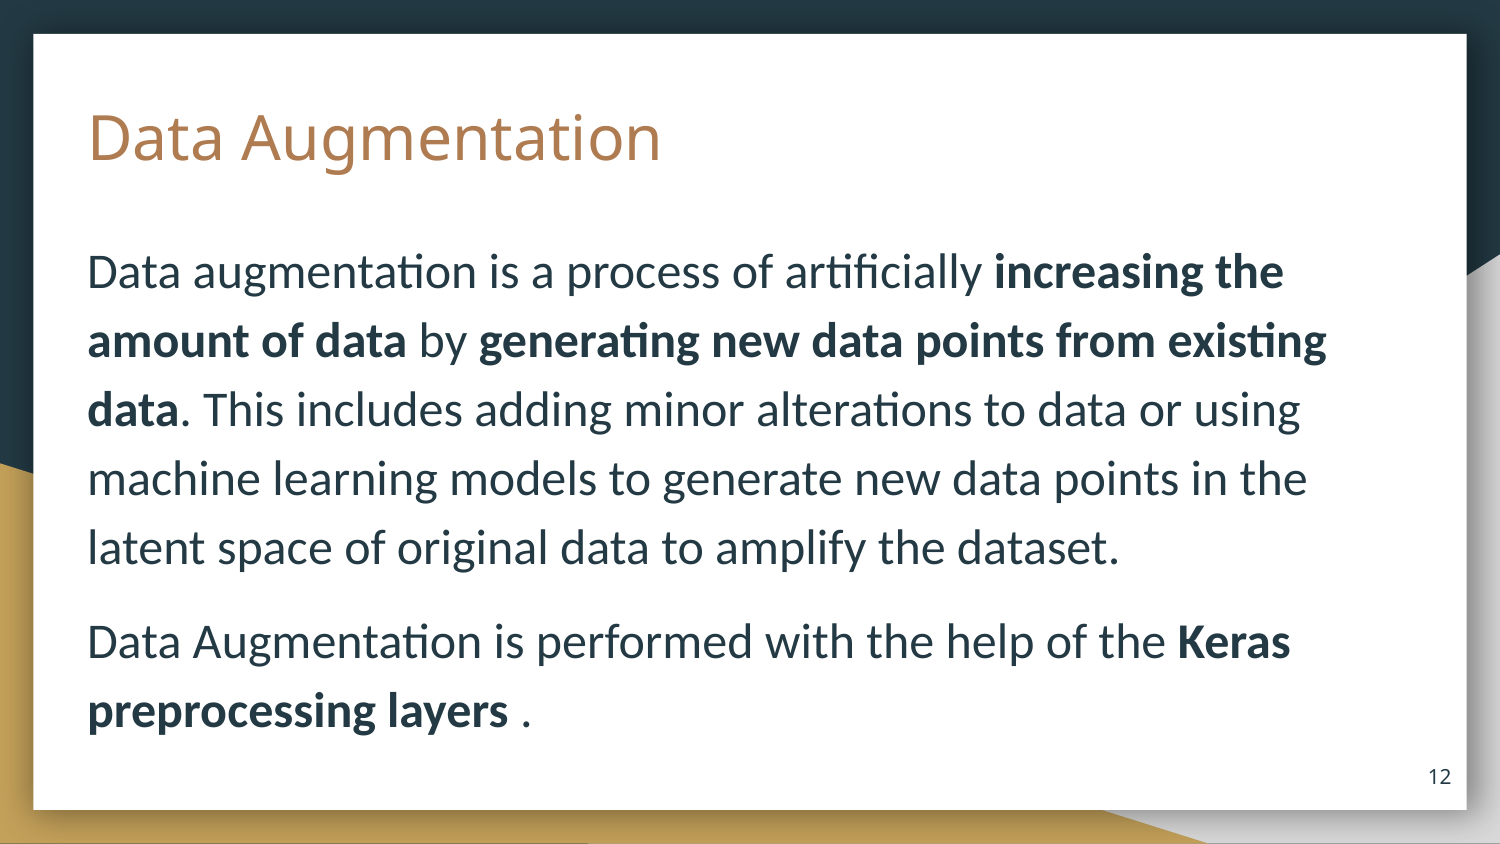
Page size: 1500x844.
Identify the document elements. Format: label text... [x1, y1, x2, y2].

title Data Augmentation [71, 83, 1304, 214]
list Data augmentation is a process of artificially increasing the amount of data by generating new data points from existing data. This includes adding minor alterations to data or using machine learning models to generate new data points in the latent space of original data to amplify the dataset. Data Augmentation is performed with the help of the Keras preprocessing layers . [71, 214, 1417, 787]
slide_number ‹#› [1376, 745, 1467, 810]
